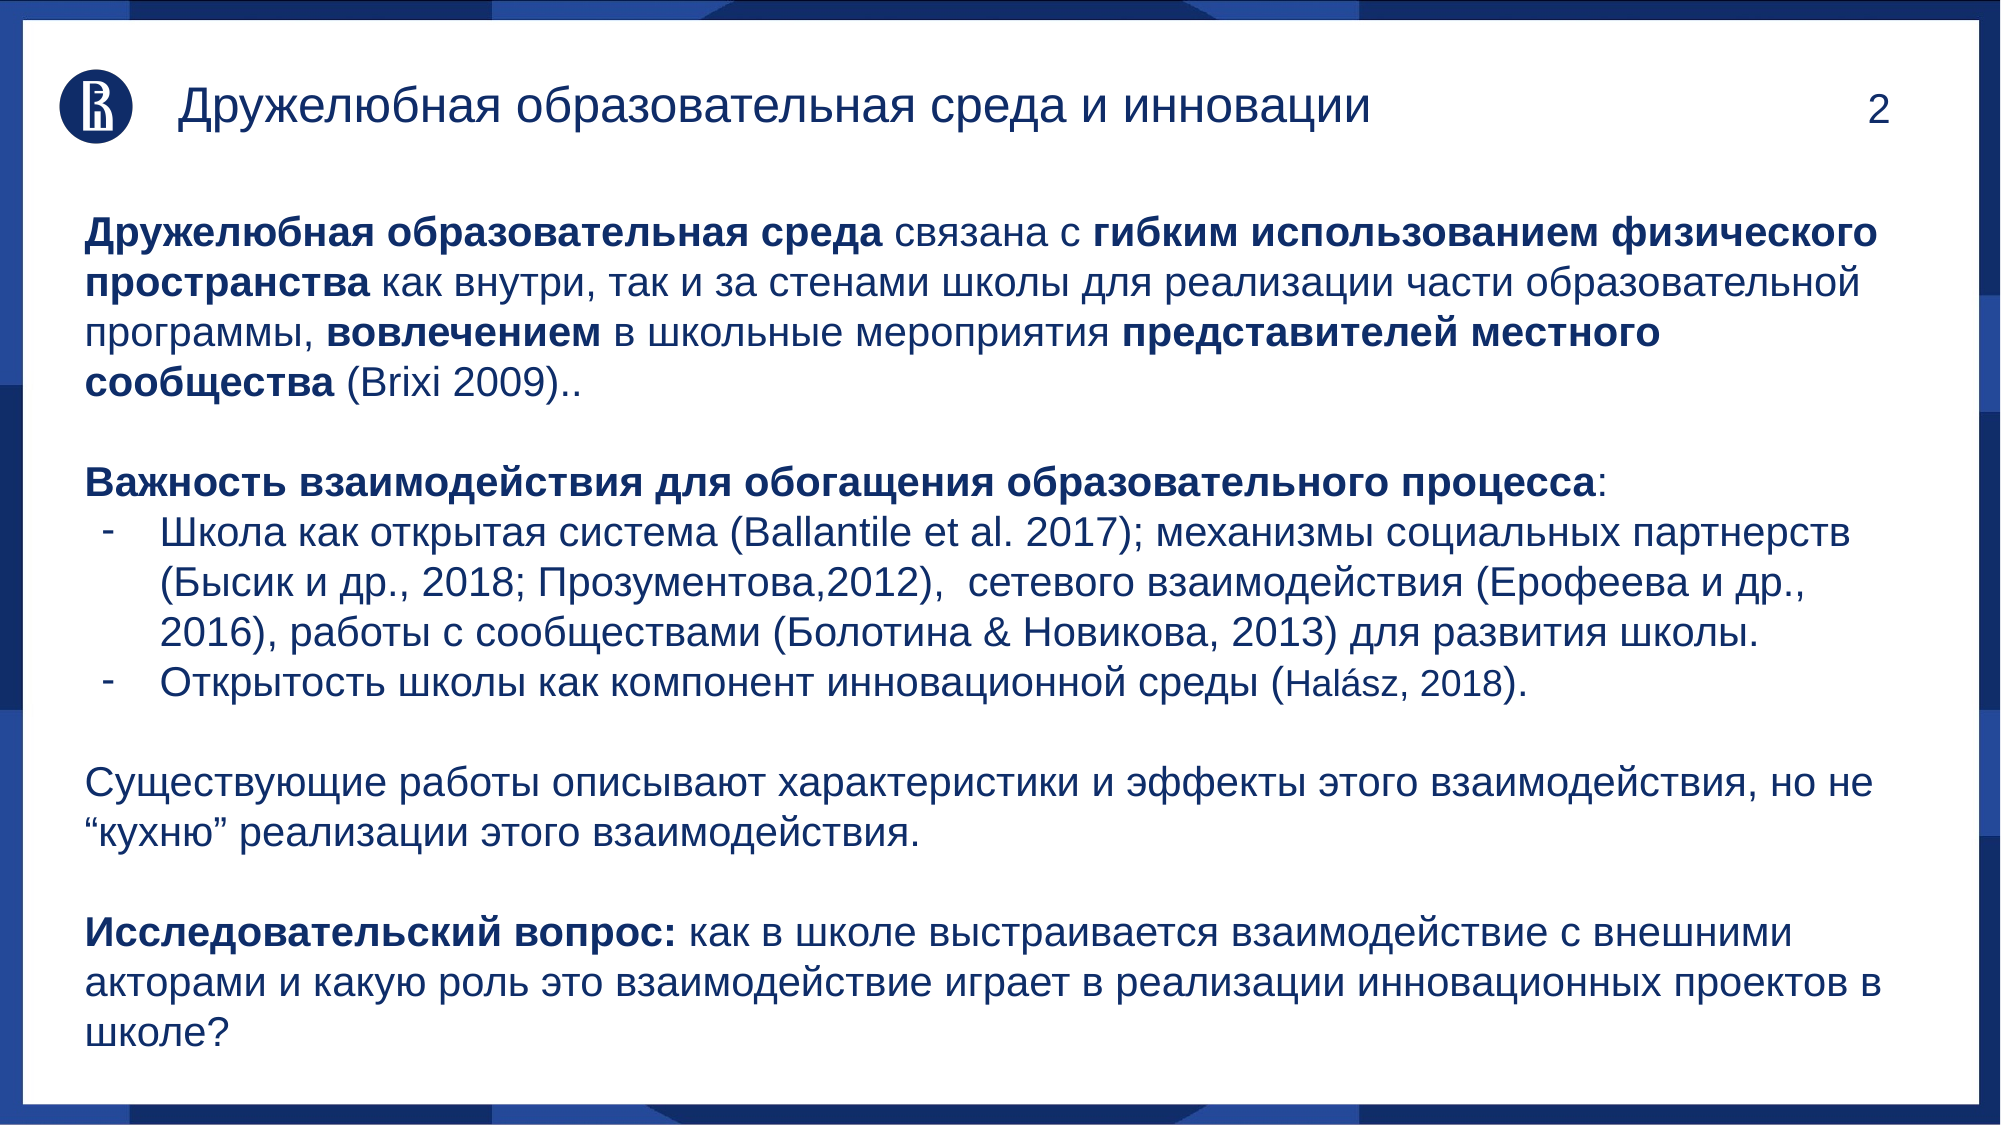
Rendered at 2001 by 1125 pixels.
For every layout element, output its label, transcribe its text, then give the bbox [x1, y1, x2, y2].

list Дружелюбная образовательная среда связана с гибким использованием физического пространства как внутри, так и за стенами школы для реализации части образовательной программы, вовлечением в школьные мероприятия представителей местного сообщества (Brixi 2009).. Важность взаимодействия для обогащения образовательного процесса: Школа как открытая система (Ballantile et al. 2017); механизмы социальных партнерств (Бысик и др., 2018; Прозументова,2012), сетевого взаимодействия (Ерофеева и др., 2016), работы с сообществами (Болотина & Новикова, 2013) для развития школы. Открытость школы как компонент инновационной среды (Halász, 2018). Существующие работы описывают характеристики и эффекты этого взаимодействия, но не “кухню” реализации этого взаимодействия. Исследовательский вопрос: как в школе выстраивается взаимодействие с внешними акторами и какую роль это взаимодействие играет в реализации инновационных проектов в школе? [84, 204, 1899, 972]
picture [0, 0, 2001, 1125]
title Дружелюбная образовательная среда и инновации [178, 39, 1669, 167]
